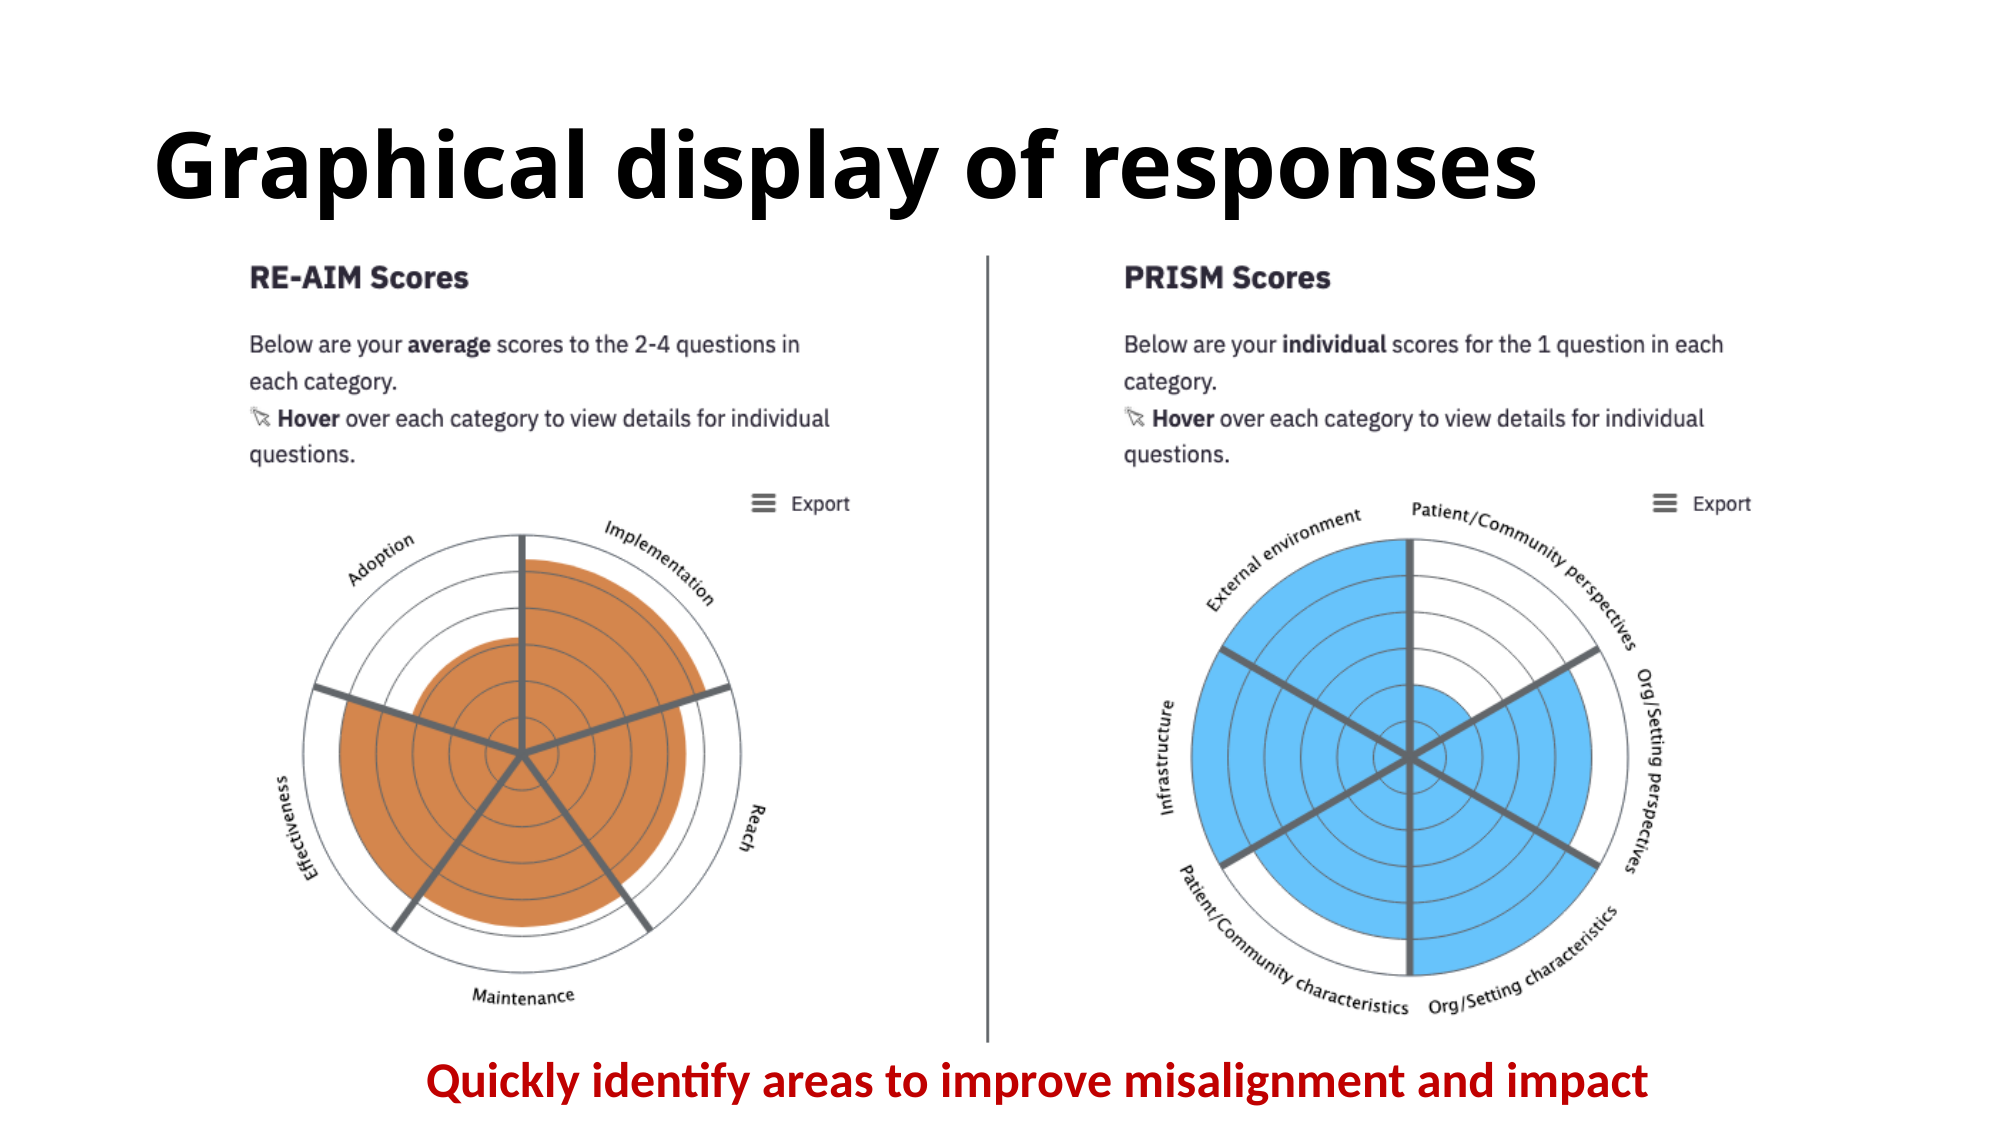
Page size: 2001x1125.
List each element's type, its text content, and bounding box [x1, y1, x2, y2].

title Graphical display of responses [137, 59, 1863, 278]
picture [155, 245, 1845, 1125]
